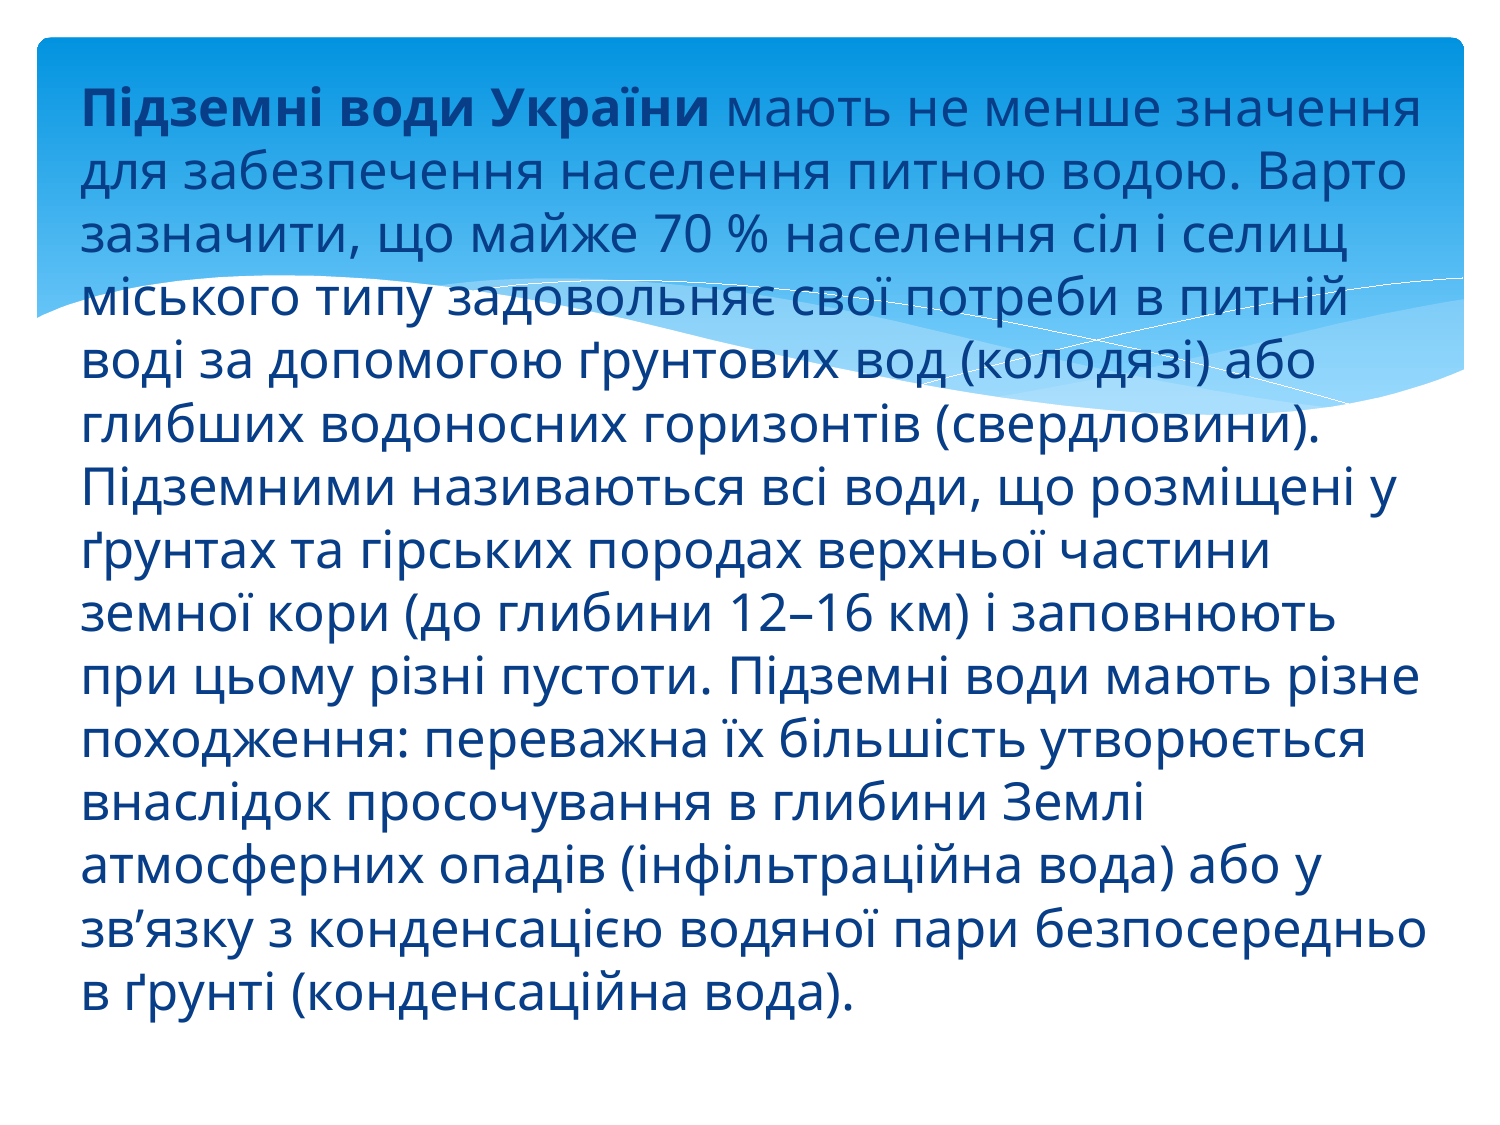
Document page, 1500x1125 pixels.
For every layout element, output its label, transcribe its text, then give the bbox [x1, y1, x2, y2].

list Підземні води України мають не менше значення для забезпечення населення питною водою. Варто зазначити, що майже 70 % населення сіл і селищ міського типу задовольняє свої потреби в питній воді за допомогою ґрунтових вод (колодязі) або глибших водоносних горизонтів (свердловини). Підземними називаються всі води, що розміщені у ґрунтах та гірських породах верхньої частини земної кори (до глибини 12–16 км) і заповнюють при цьому різні пустоти. Підземні води мають різне походження: переважна їх більшість утворюється внаслідок просочування в глибини Землі атмосферних опадів (інфільтраційна вода) або у зв’язку з конденсацією водяної пари безпосередньо в ґрунті (конденсаційна вода). [64, 66, 1447, 1047]
